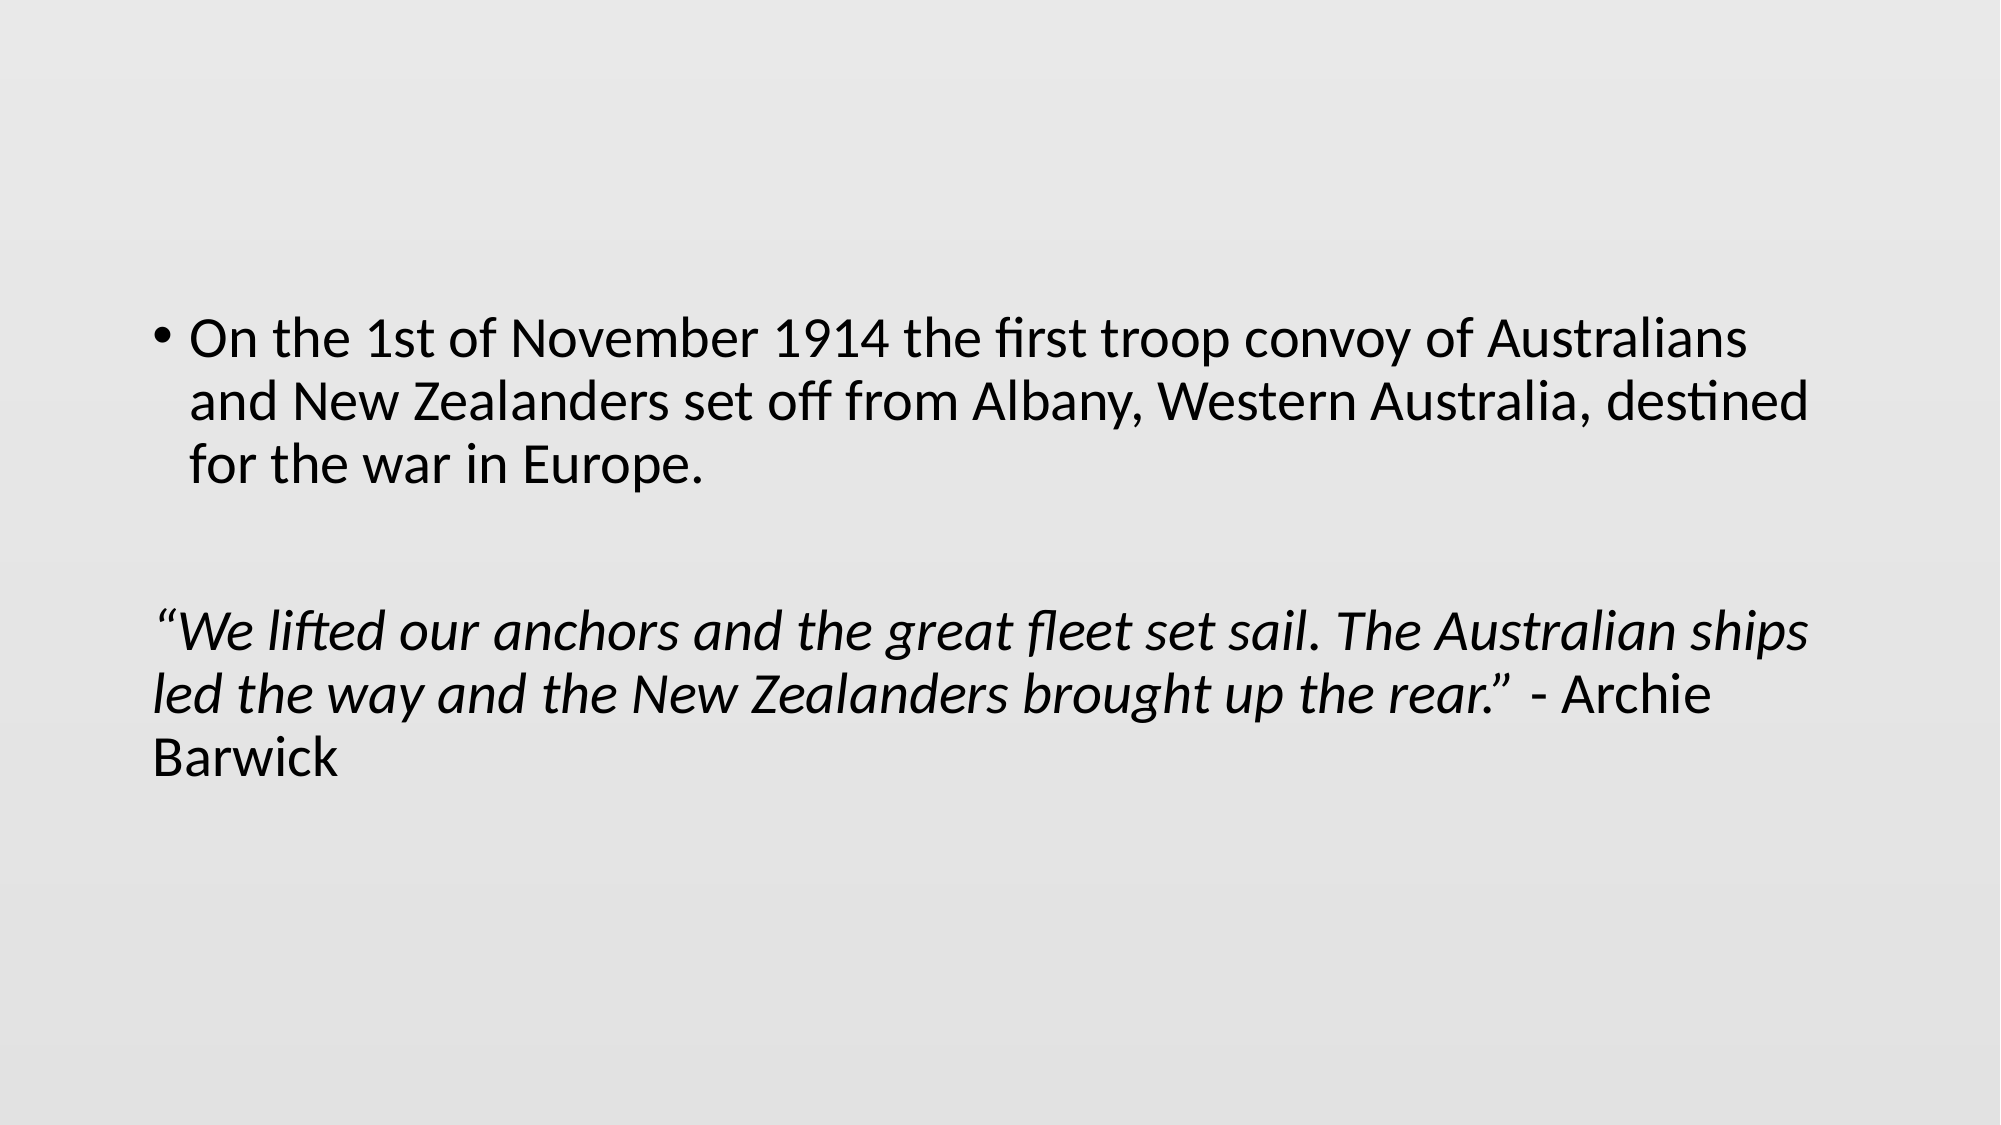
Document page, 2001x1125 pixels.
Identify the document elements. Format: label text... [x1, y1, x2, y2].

list On the 1st of November 1914 the first troop convoy of Australians and New Zealanders set off from Albany, Western Australia, destined for the war in Europe. “We lifted our anchors and the great fleet set sail. The Australian ships led the way and the New Zealanders brought up the rear.” - Archie Barwick [137, 299, 1863, 1014]
